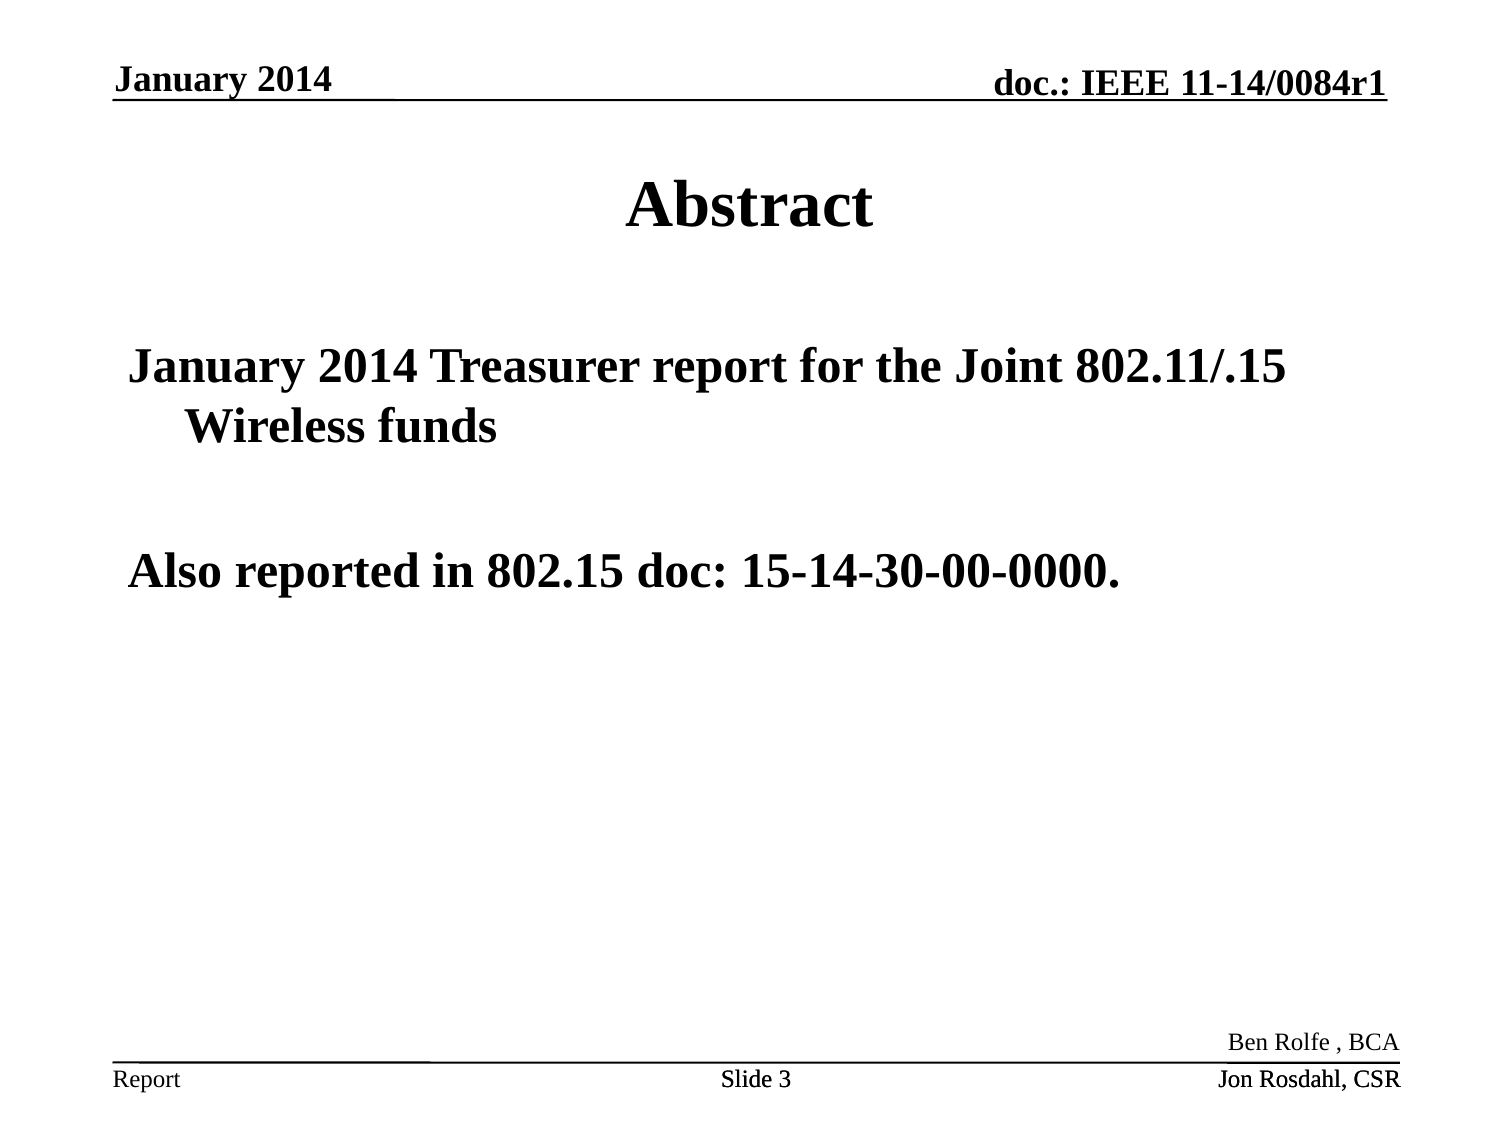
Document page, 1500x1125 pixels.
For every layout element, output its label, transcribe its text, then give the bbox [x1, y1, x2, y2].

list January 2014 Treasurer report for the Joint 802.11/.15 Wireless funds Also reported in 802.15 doc: 15-14-30-00-0000. [112, 324, 1388, 1001]
text_box Jon Rosdahl, CSR [902, 1062, 1402, 1092]
footer Jon Rosdahl, CSR [878, 1061, 1402, 1093]
text_box Ben Rolfe , BCA [1212, 1025, 1400, 1056]
title Abstract [112, 112, 1388, 288]
text_box Slide 3 [712, 1062, 800, 1122]
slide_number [114, 54, 423, 100]
